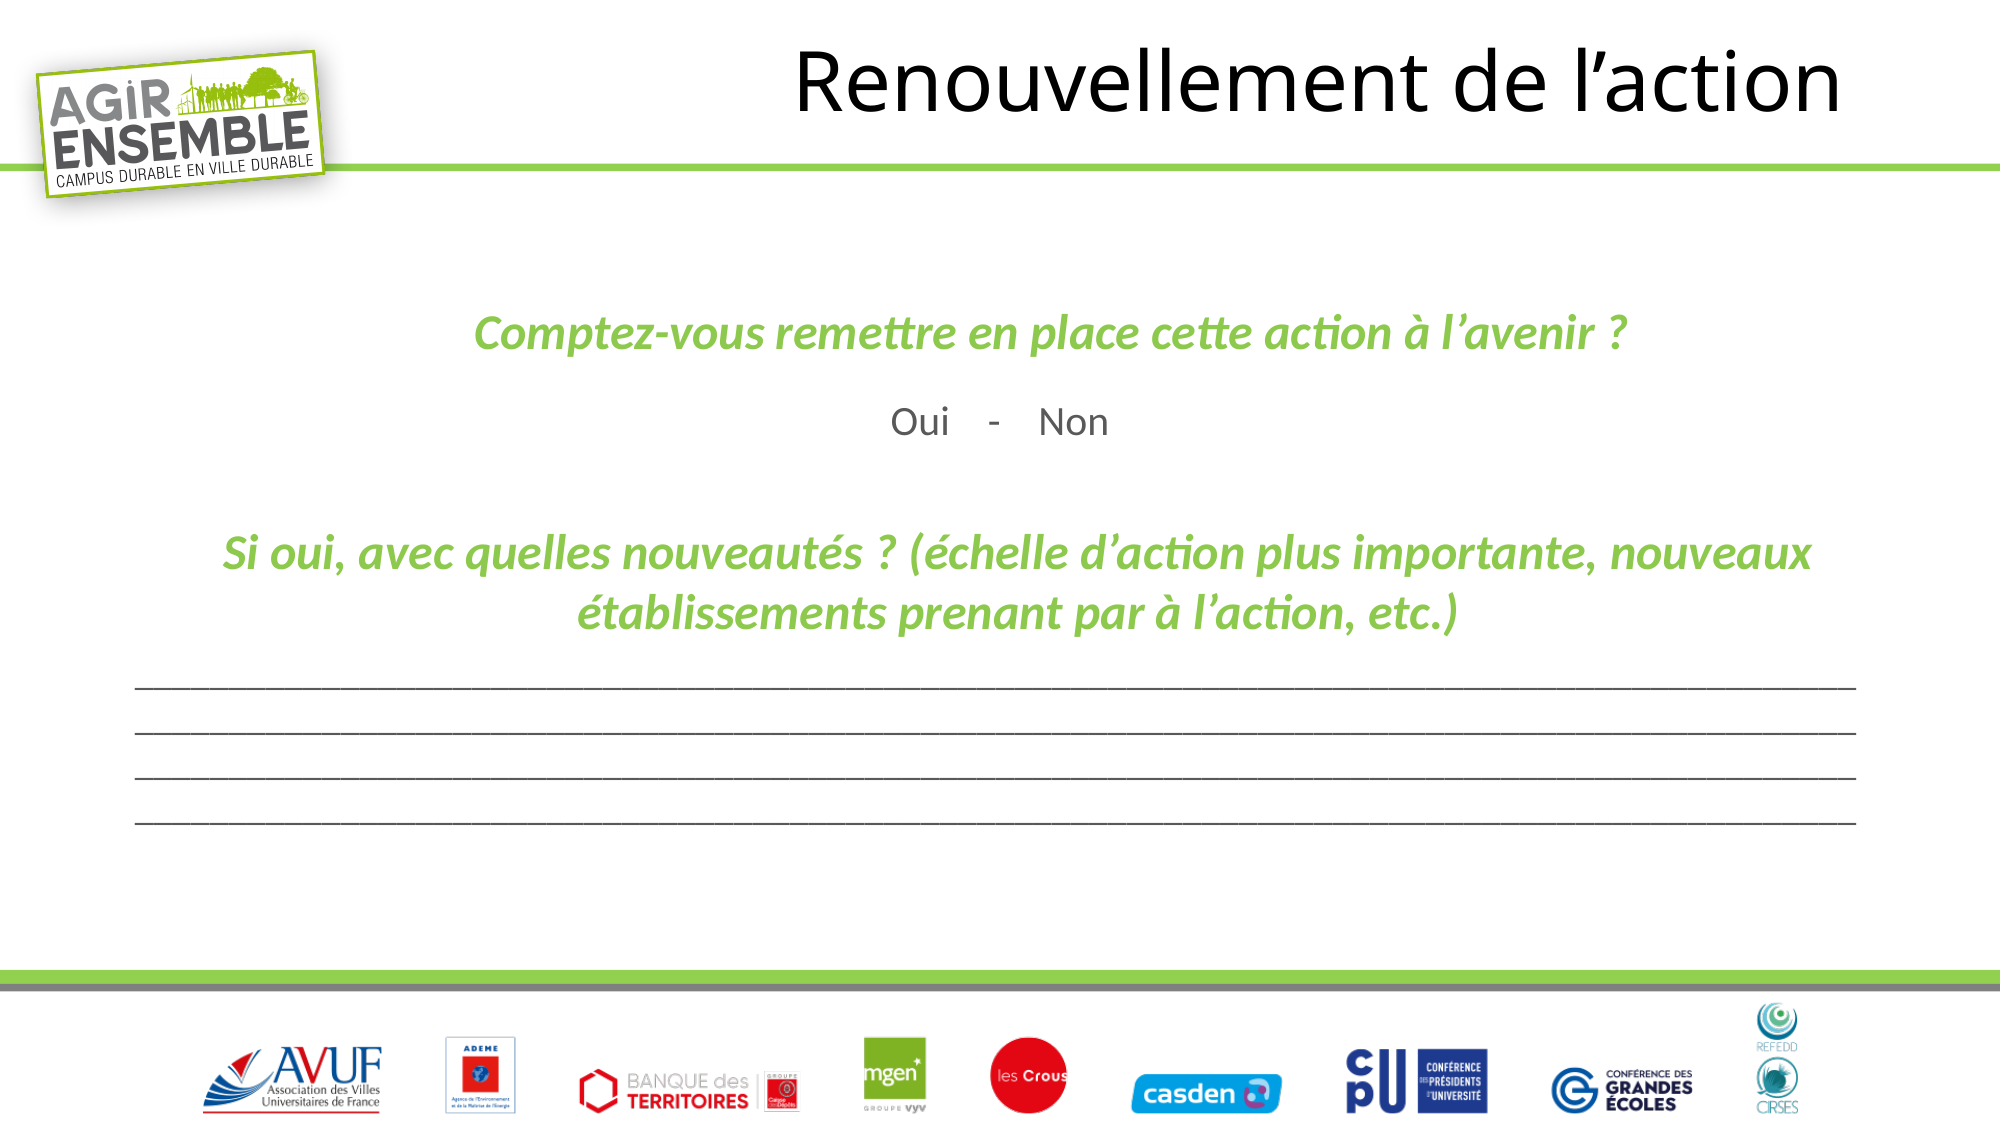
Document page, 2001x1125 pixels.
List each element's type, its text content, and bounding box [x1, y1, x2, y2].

text_box [347, 163, 2000, 172]
picture [35, 49, 326, 199]
text_box [0, 969, 2000, 983]
title Renouvellement de l’action [452, 20, 1860, 150]
text_box Comptez-vous remettre en place cette action à l’avenir ? [459, 292, 1645, 367]
text_box ________________________________________________________________________________________________________________________________________________________________________________________________________________________________________________________________________________________________________________________________________________________________________________ [120, 640, 1880, 881]
text_box Oui - Non [825, 386, 1175, 452]
picture [180, 988, 1820, 1124]
text_box [0, 983, 2000, 992]
text_box Si oui, avec quelles nouveautés ? (échelle d’action plus importante, nouveaux établissements prenant par à l’action, etc.) [156, 512, 1880, 640]
text_box [0, 163, 19, 172]
